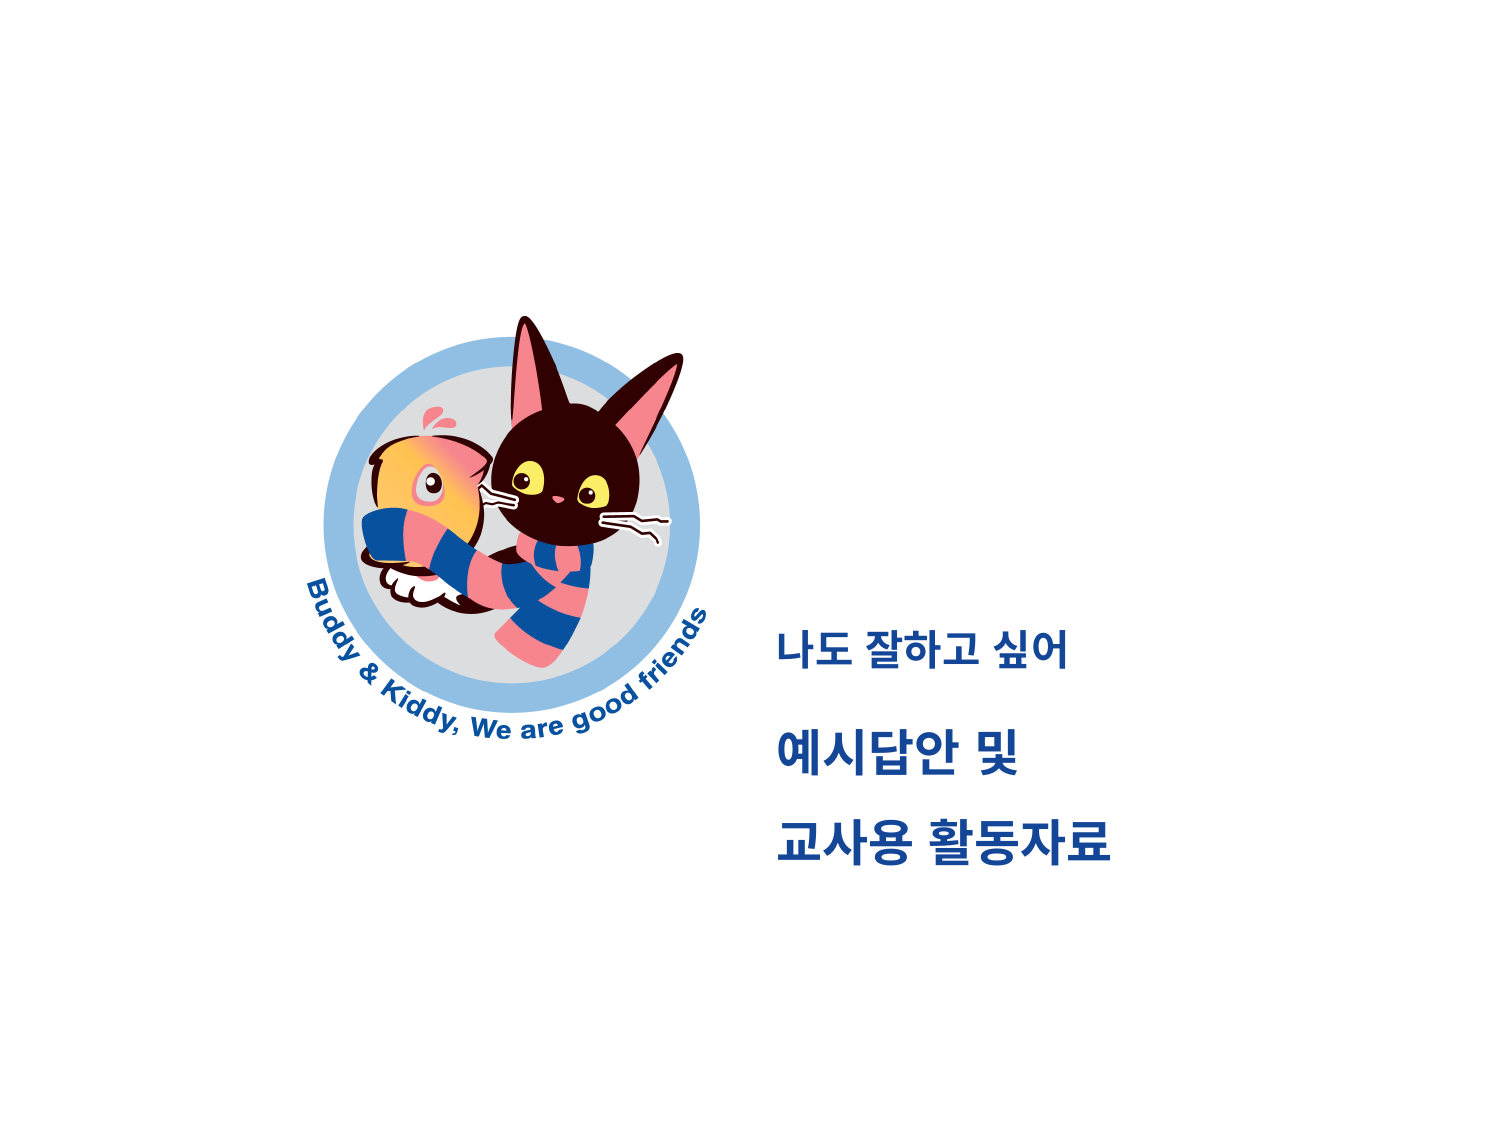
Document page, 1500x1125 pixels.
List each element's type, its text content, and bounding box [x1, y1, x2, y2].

text_box 예시답안 및 교사용 활동자료 [761, 684, 1317, 880]
picture [307, 316, 706, 739]
text_box 나도 잘하고 싶어 [761, 591, 1317, 681]
